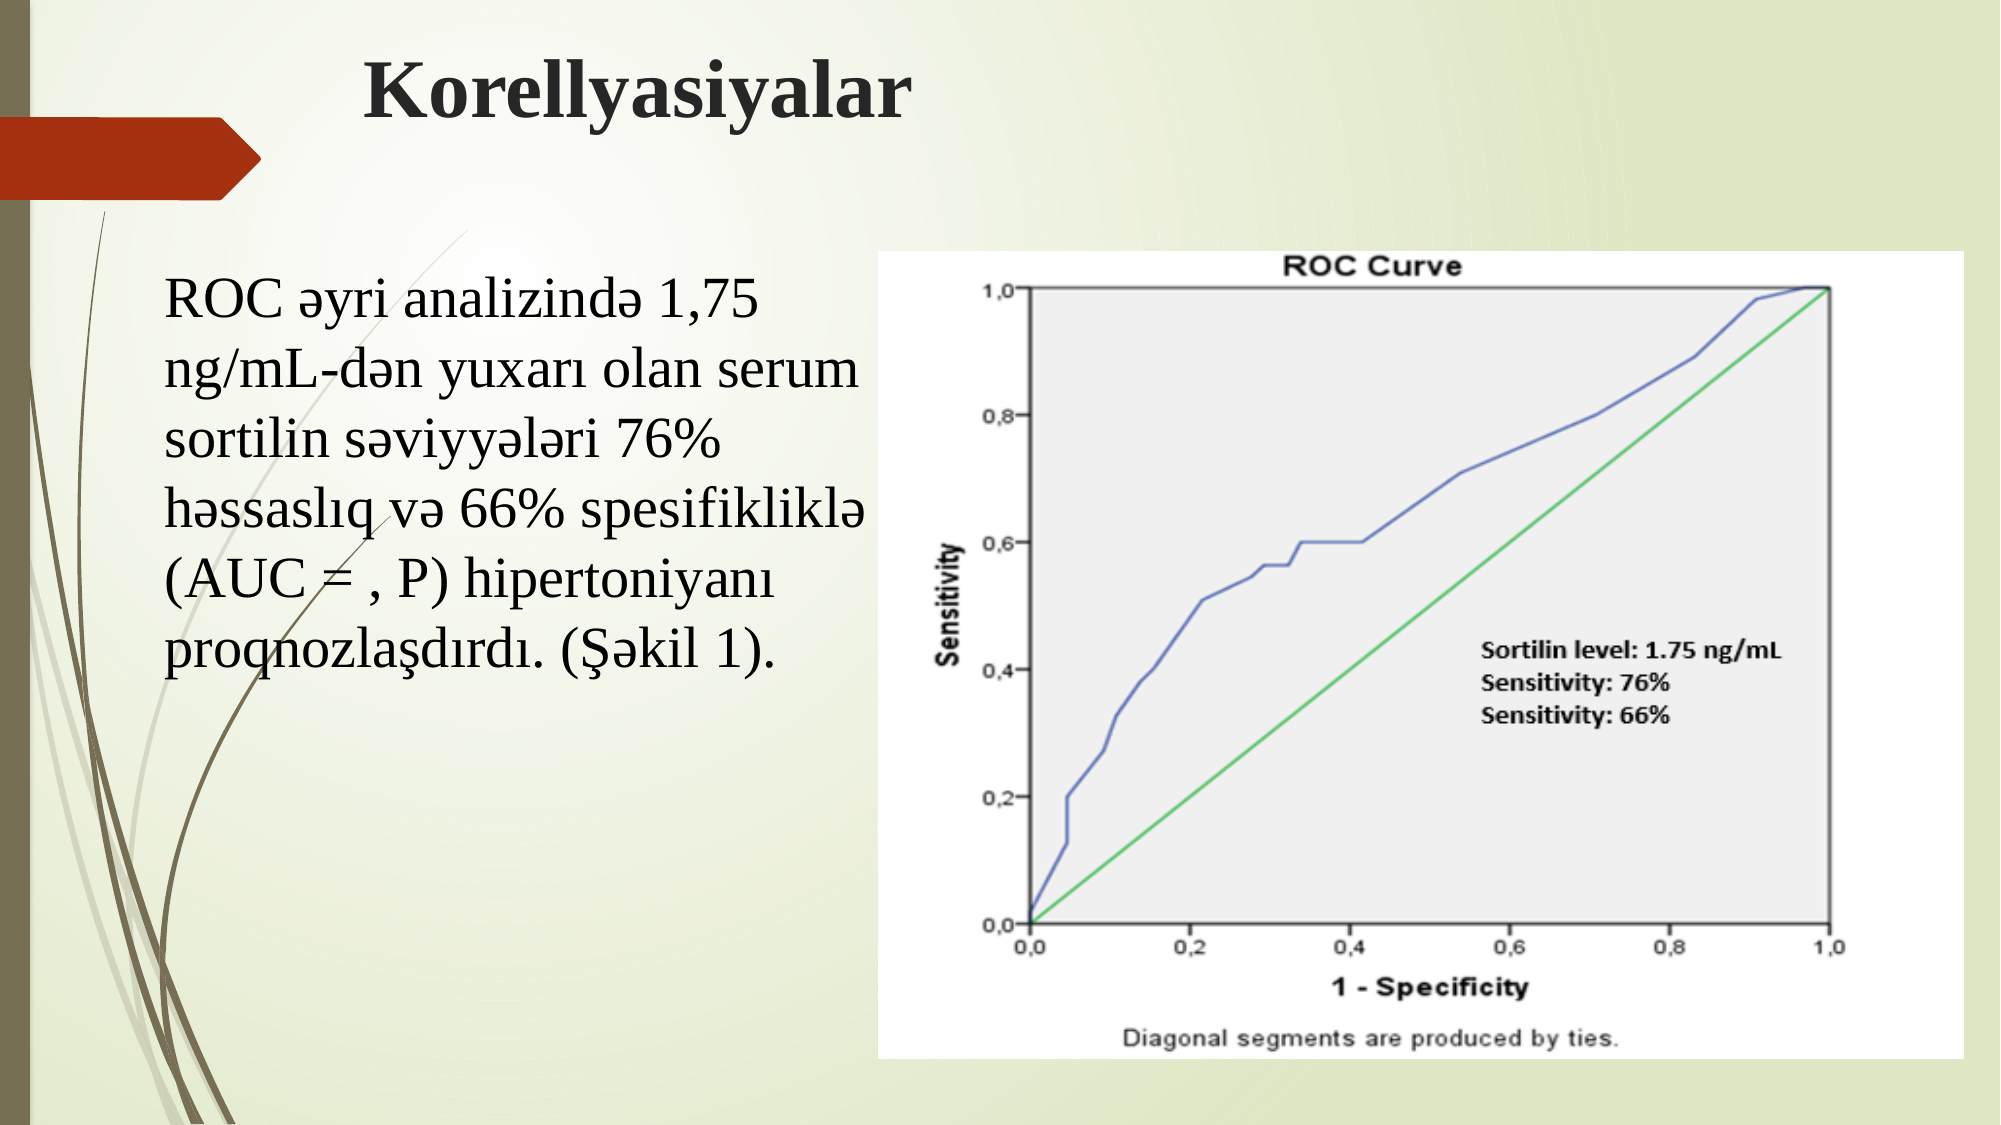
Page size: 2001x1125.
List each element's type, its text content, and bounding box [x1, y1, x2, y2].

title Korellyasiyalar [348, 26, 1888, 201]
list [878, 251, 1964, 1060]
text_box ROC əyri analizində 1,75 ng/mL-dən yuxarı olan serum sortilin səviyyələri 76% həssaslıq və 66% spesifikliklə (AUC = , P) hipertoniyanı proqnozlaşdırdı. (Şəkil 1). [149, 251, 878, 687]
